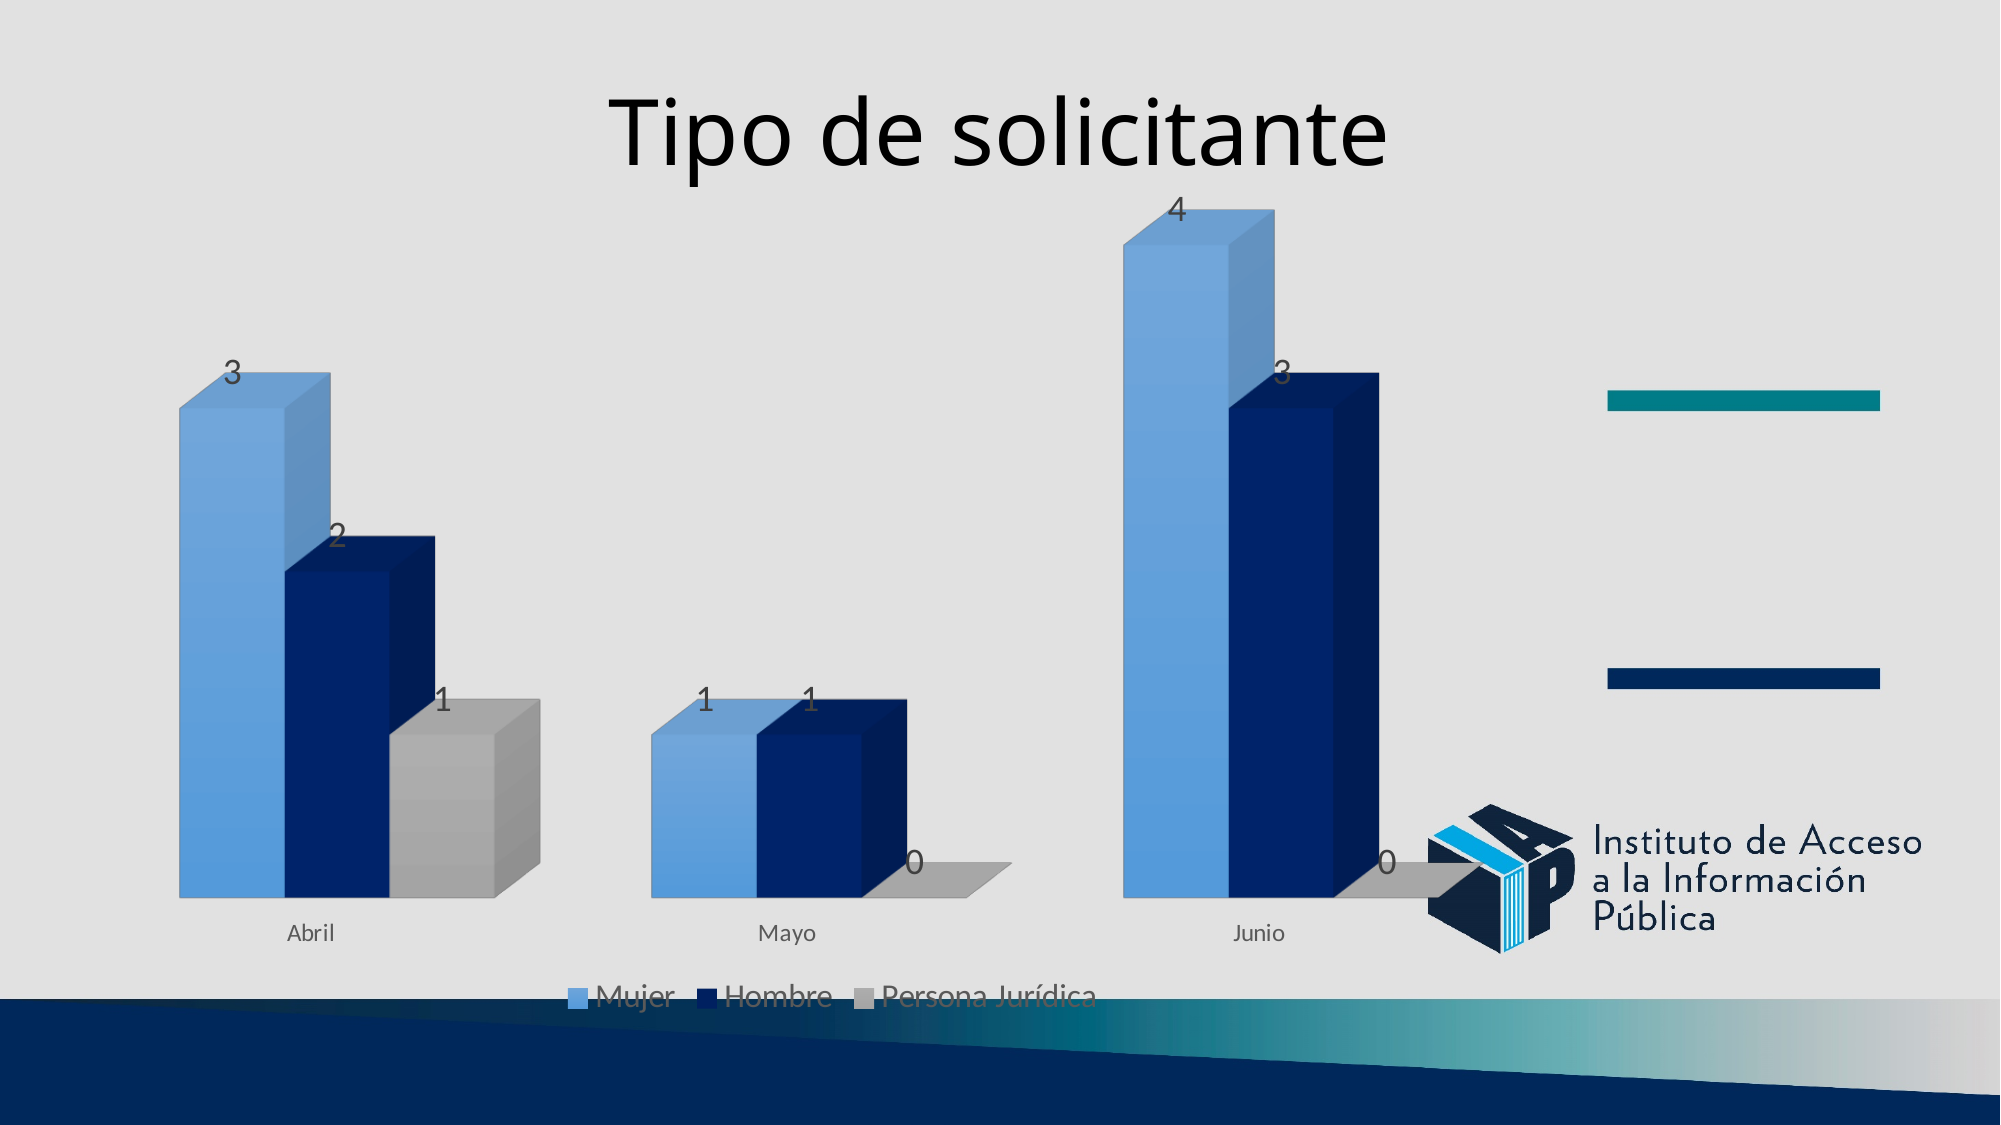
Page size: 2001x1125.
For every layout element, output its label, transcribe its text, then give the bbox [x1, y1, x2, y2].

title Tipo de solicitante [137, 27, 1863, 245]
chart [26, 176, 1640, 1022]
picture [0, 0, 2000, 1125]
